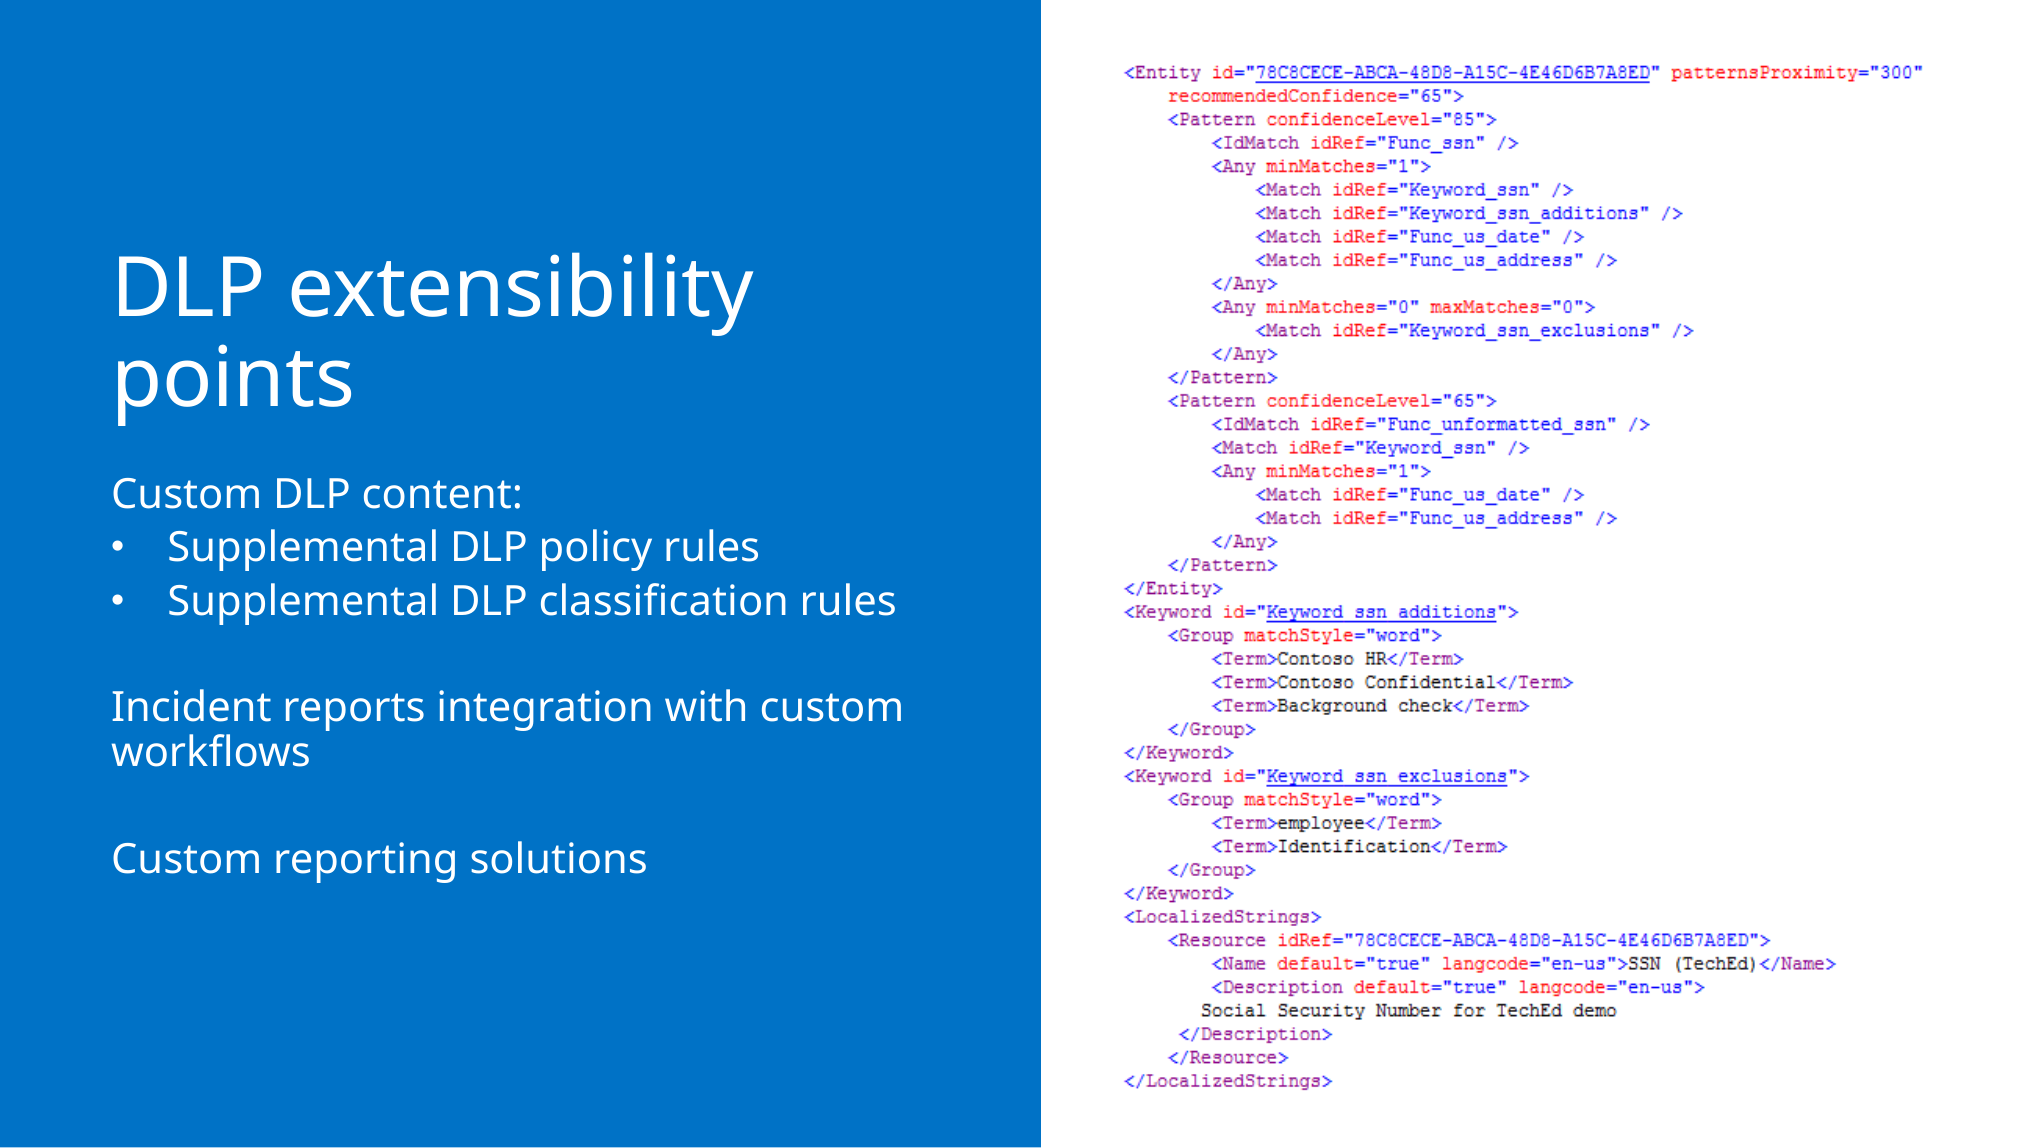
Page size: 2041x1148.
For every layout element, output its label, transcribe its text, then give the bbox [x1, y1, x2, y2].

list DLP extensibility points [87, 242, 997, 440]
list Custom DLP content: Supplemental DLP policy rules Supplemental DLP classification rules Incident reports integration with custom workflows Custom reporting solutions [87, 457, 999, 1099]
picture [1079, 52, 1941, 1099]
